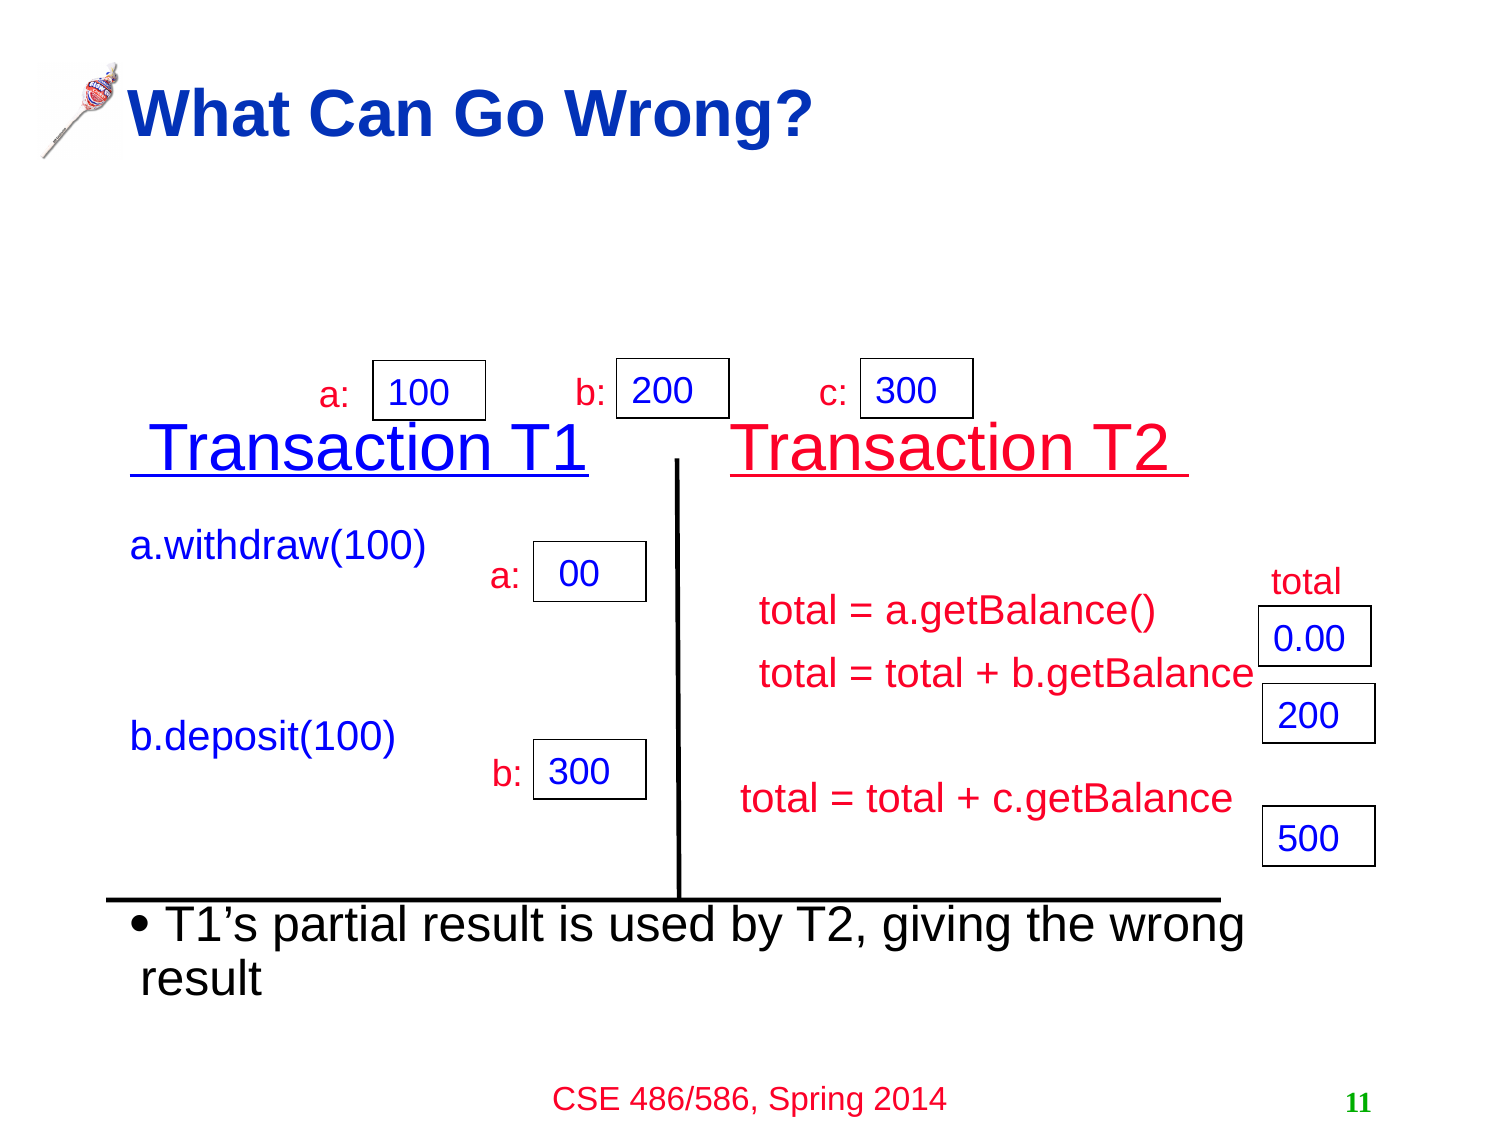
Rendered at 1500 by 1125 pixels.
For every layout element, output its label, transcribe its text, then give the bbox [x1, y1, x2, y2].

text_box 200 [616, 358, 730, 418]
text_box 0.00 [1258, 610, 1371, 666]
slide_number 11 [1074, 1076, 1388, 1125]
text_box 100 [372, 360, 486, 421]
text_box 500 [1262, 806, 1375, 866]
picture [37, 62, 123, 160]
text_box 200 [1262, 683, 1375, 743]
text_box a: [474, 543, 559, 604]
text_box 300 [860, 358, 973, 418]
text_box a: [304, 362, 388, 423]
text_box 00 [533, 541, 646, 602]
text_box b: [477, 741, 561, 802]
list Transaction T1 Transaction T2 a.withdraw(100) total = a.getBalance() total = total + b.getBalance b.deposit(100) total = total + c.getBalance T1’s partial result is used by T2, giving the wrong result [114, 195, 1376, 1005]
text_box total [1256, 549, 1371, 610]
title What Can Go Wrong? [112, 53, 1310, 176]
text_box b: [560, 360, 644, 421]
text_box 300 [533, 739, 646, 800]
text_box c: [804, 360, 888, 421]
